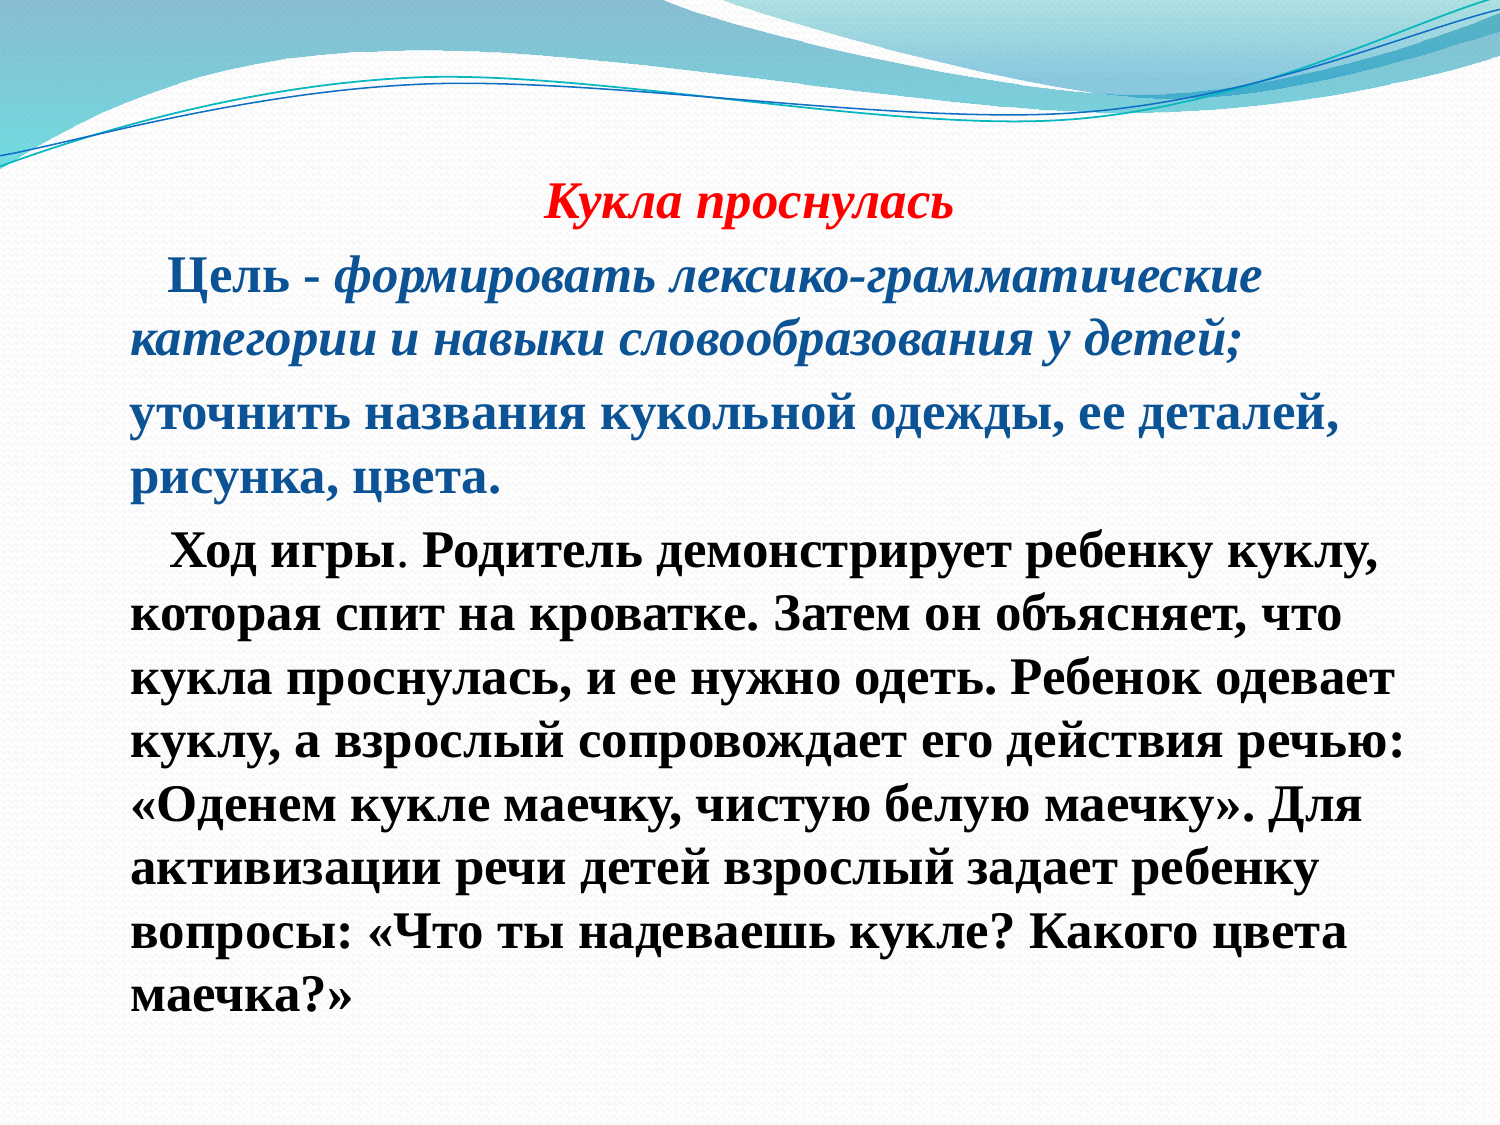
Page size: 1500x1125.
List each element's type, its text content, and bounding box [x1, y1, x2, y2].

list Кукла проснулась Цель - формировать лексико-грамматические категории и навыки словообразования у детей; уточнить названия кукольной одежды, ее деталей, рисунка, цвета. Ход игры. Родитель демонстрирует ребенку куклу, которая спит на кроватке. Затем он объясняет, что кукла проснулась, и ее нужно одеть. Ребенок одевает куклу, а взрослый сопровождает его действия речью: «Оденем кукле маечку, чистую белую маечку». Для активизации речи детей взрослый задает ребенку вопросы: «Что ты надеваешь кукле? Какого цвета маечка?» [75, 78, 1425, 1038]
